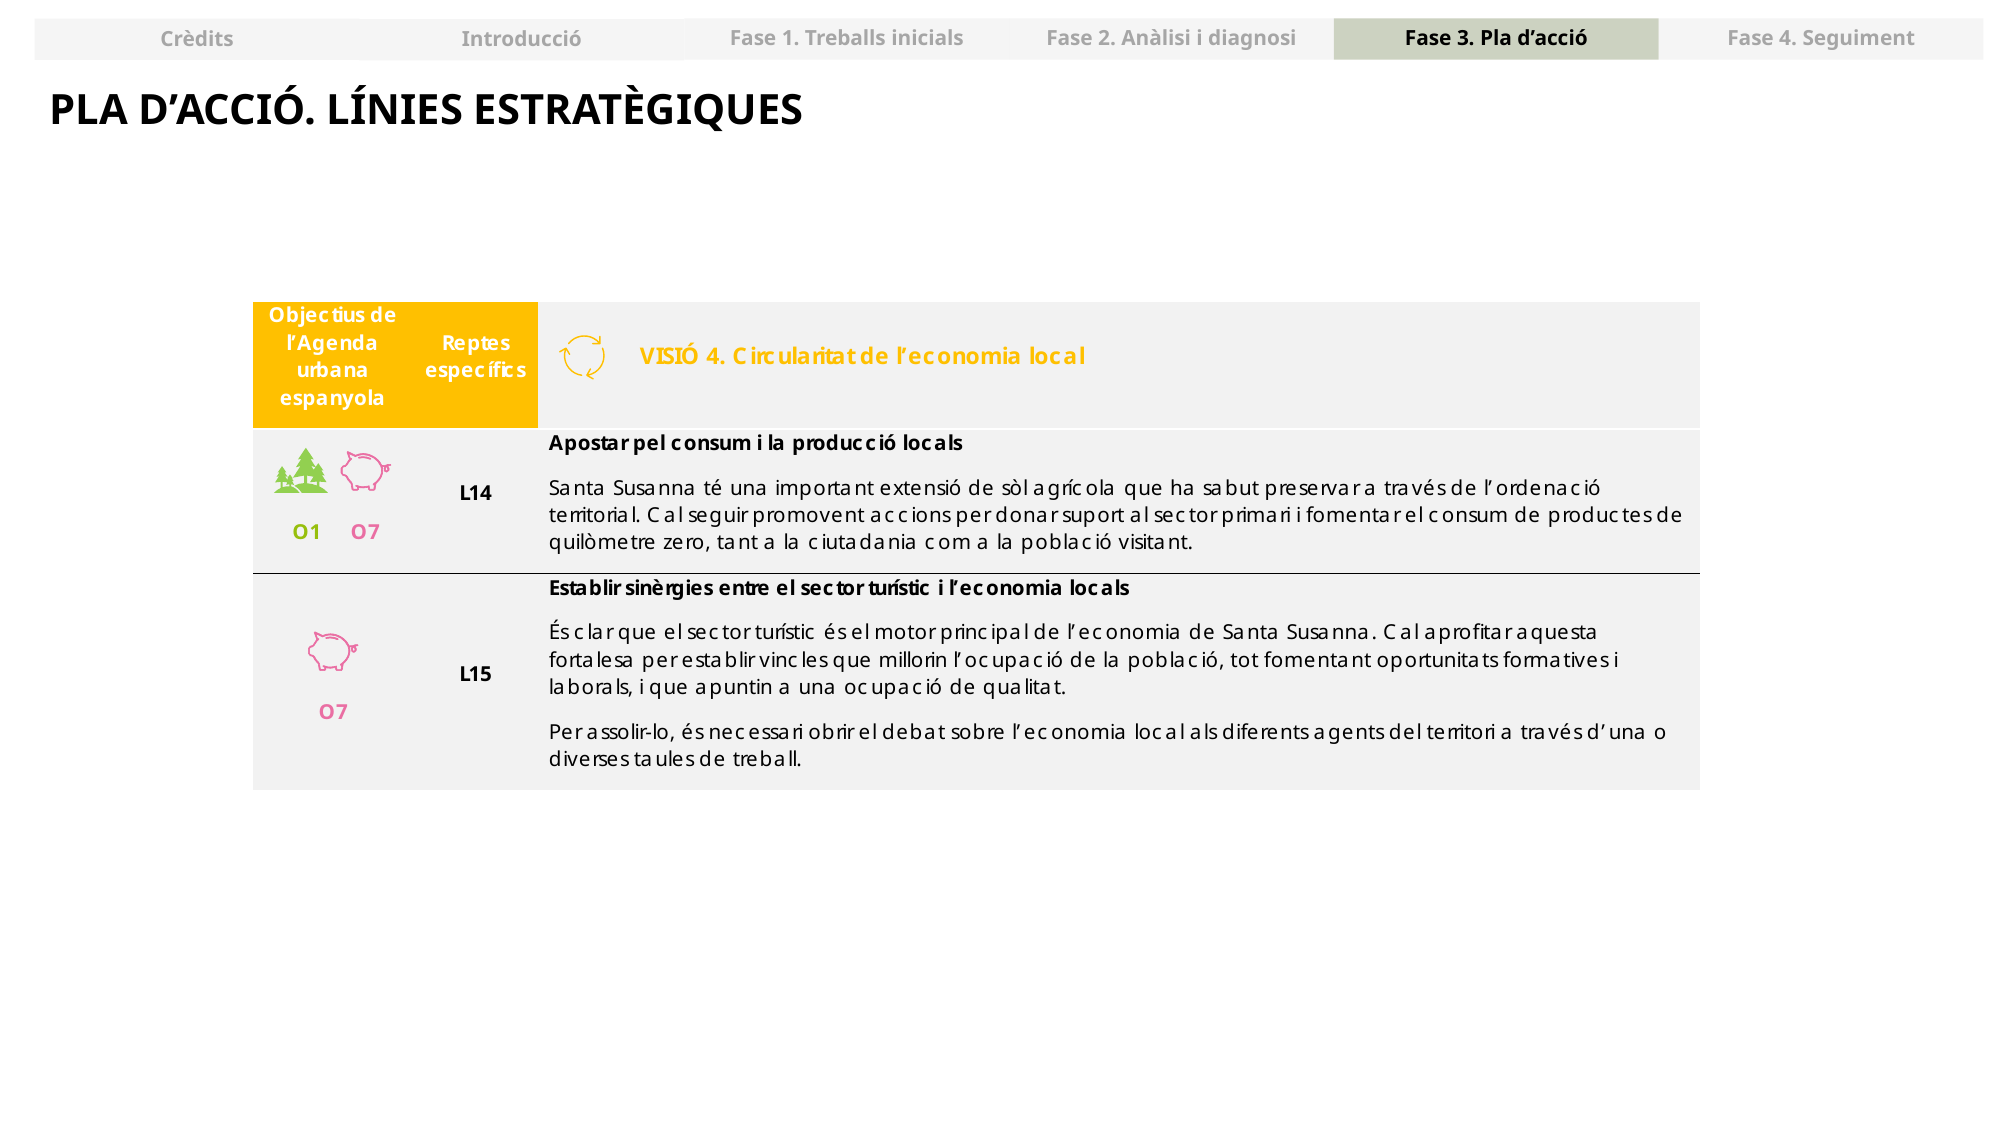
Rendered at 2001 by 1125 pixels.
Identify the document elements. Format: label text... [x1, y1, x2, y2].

picture [252, 301, 1712, 836]
text_box Fase 4. Seguiment [1658, 18, 1984, 60]
text_box PLA D’ACCIÓ. LÍNIES ESTRATÈGIQUES [34, 75, 977, 141]
text_box Introducció [359, 19, 685, 61]
text_box Fase 1. Treballs inicials [684, 18, 1010, 60]
text_box Fase 2. Anàlisi i diagnosi [1010, 18, 1334, 60]
text_box Crèdits [34, 18, 360, 60]
text_box Fase 3. Pla d’acció [1334, 18, 1658, 60]
